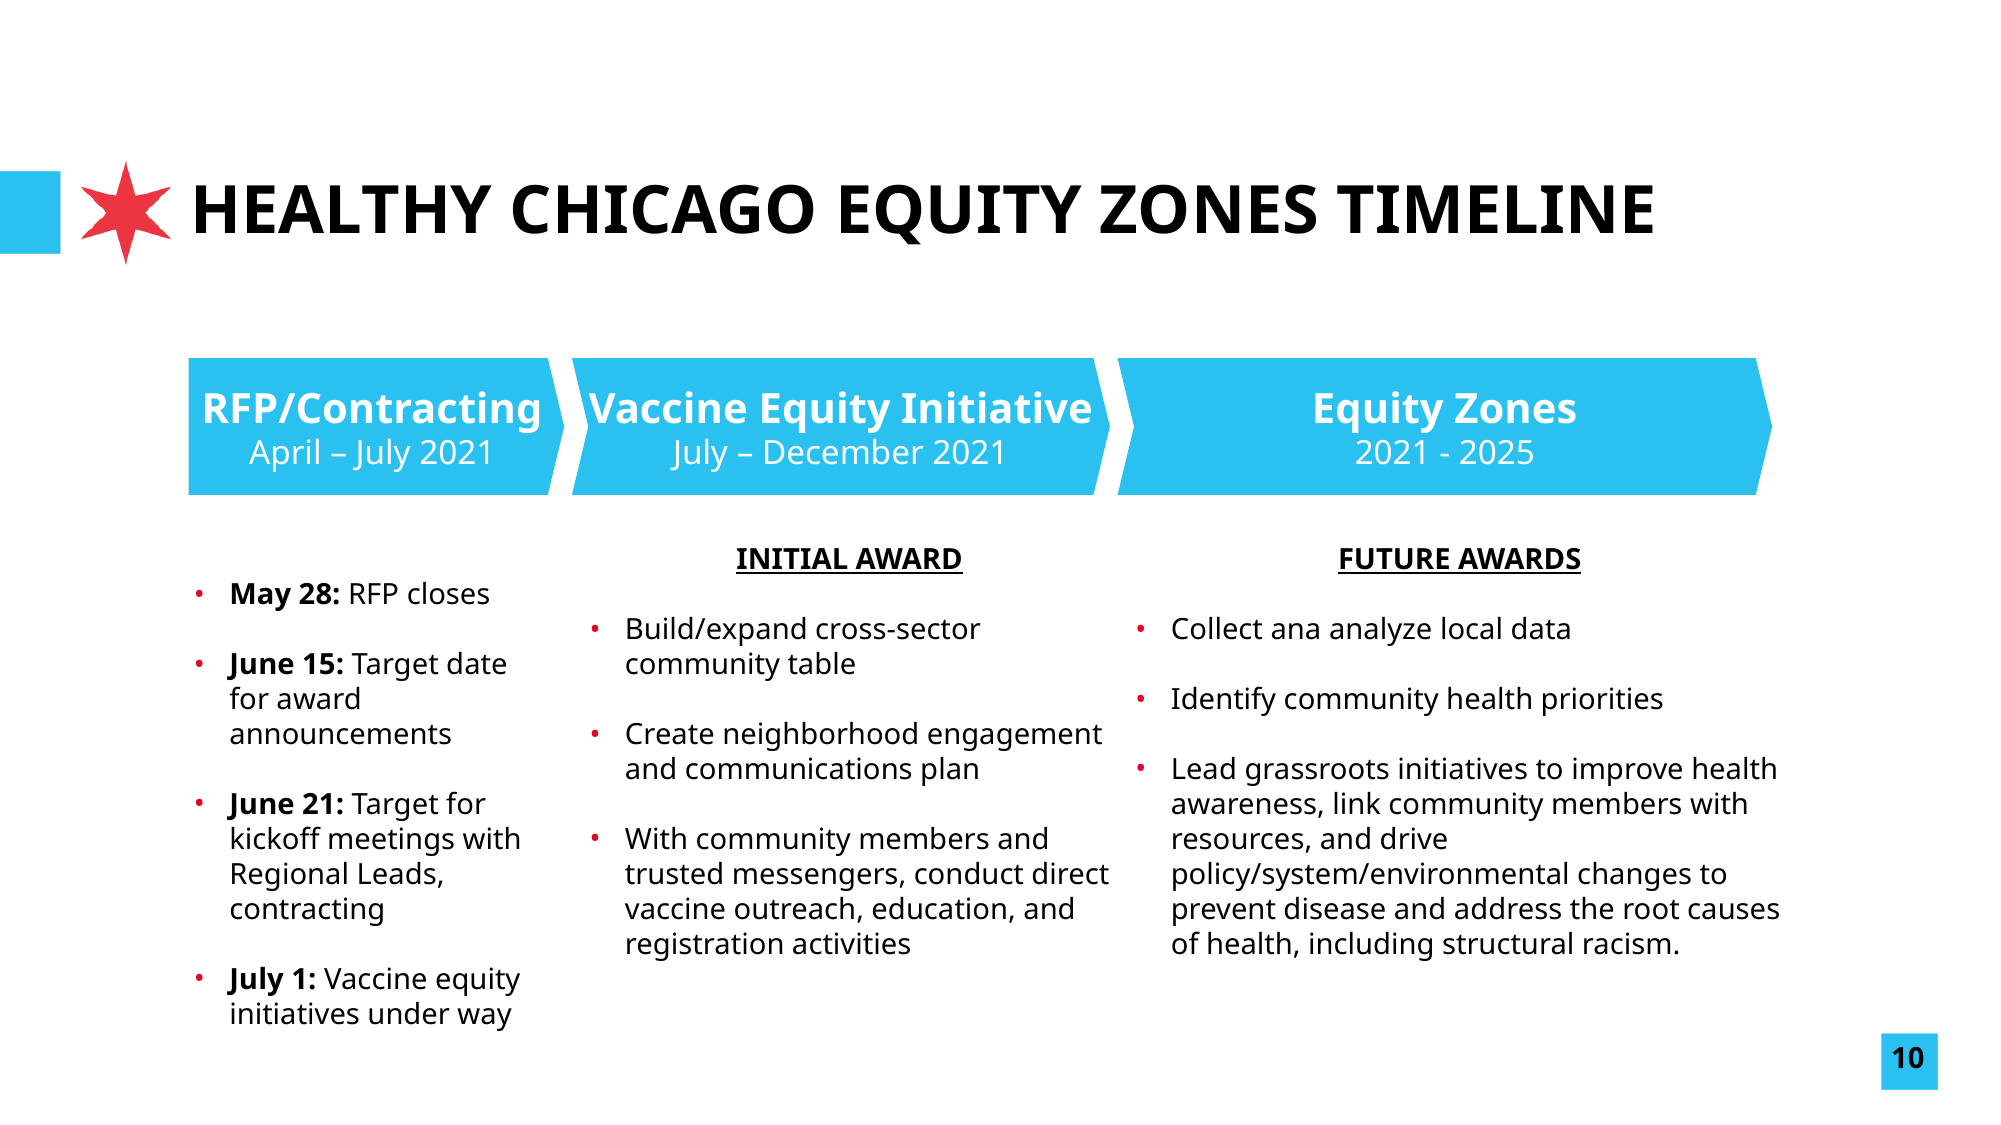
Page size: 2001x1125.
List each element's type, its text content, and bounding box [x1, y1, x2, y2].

picture [0, 160, 171, 265]
text_box May 28: RFP closes June 15: Target date for award announcements June 21: Target for kickoff meetings with Regional Leads, contracting July 1: Vaccine equity initiatives under way [175, 540, 553, 958]
text_box Vaccine Equity Initiative July – December 2021 [571, 358, 1110, 495]
picture [1881, 1033, 1938, 1090]
text_box INITIAL AWARD Build/expand cross-sector community table Create neighborhood engagement and communications plan With community members and trusted messengers, conduct direct vaccine outreach, education, and registration activities [571, 540, 1111, 951]
text_box RFP/Contracting April – July 2021 [188, 358, 565, 495]
text_box FUTURE AWARDS Collect ana analyze local data Identify community health priorities Lead grassroots initiatives to improve health awareness, link community members with resources, and drive policy/system/environmental changes to prevent disease and address the root causes of health, including structural racism. [1117, 540, 1785, 951]
title HEALTHY CHICAGO EQUITY ZONES TIMELINE [175, 79, 1897, 344]
text_box Equity Zones 2021 - 2025 [1117, 358, 1773, 495]
